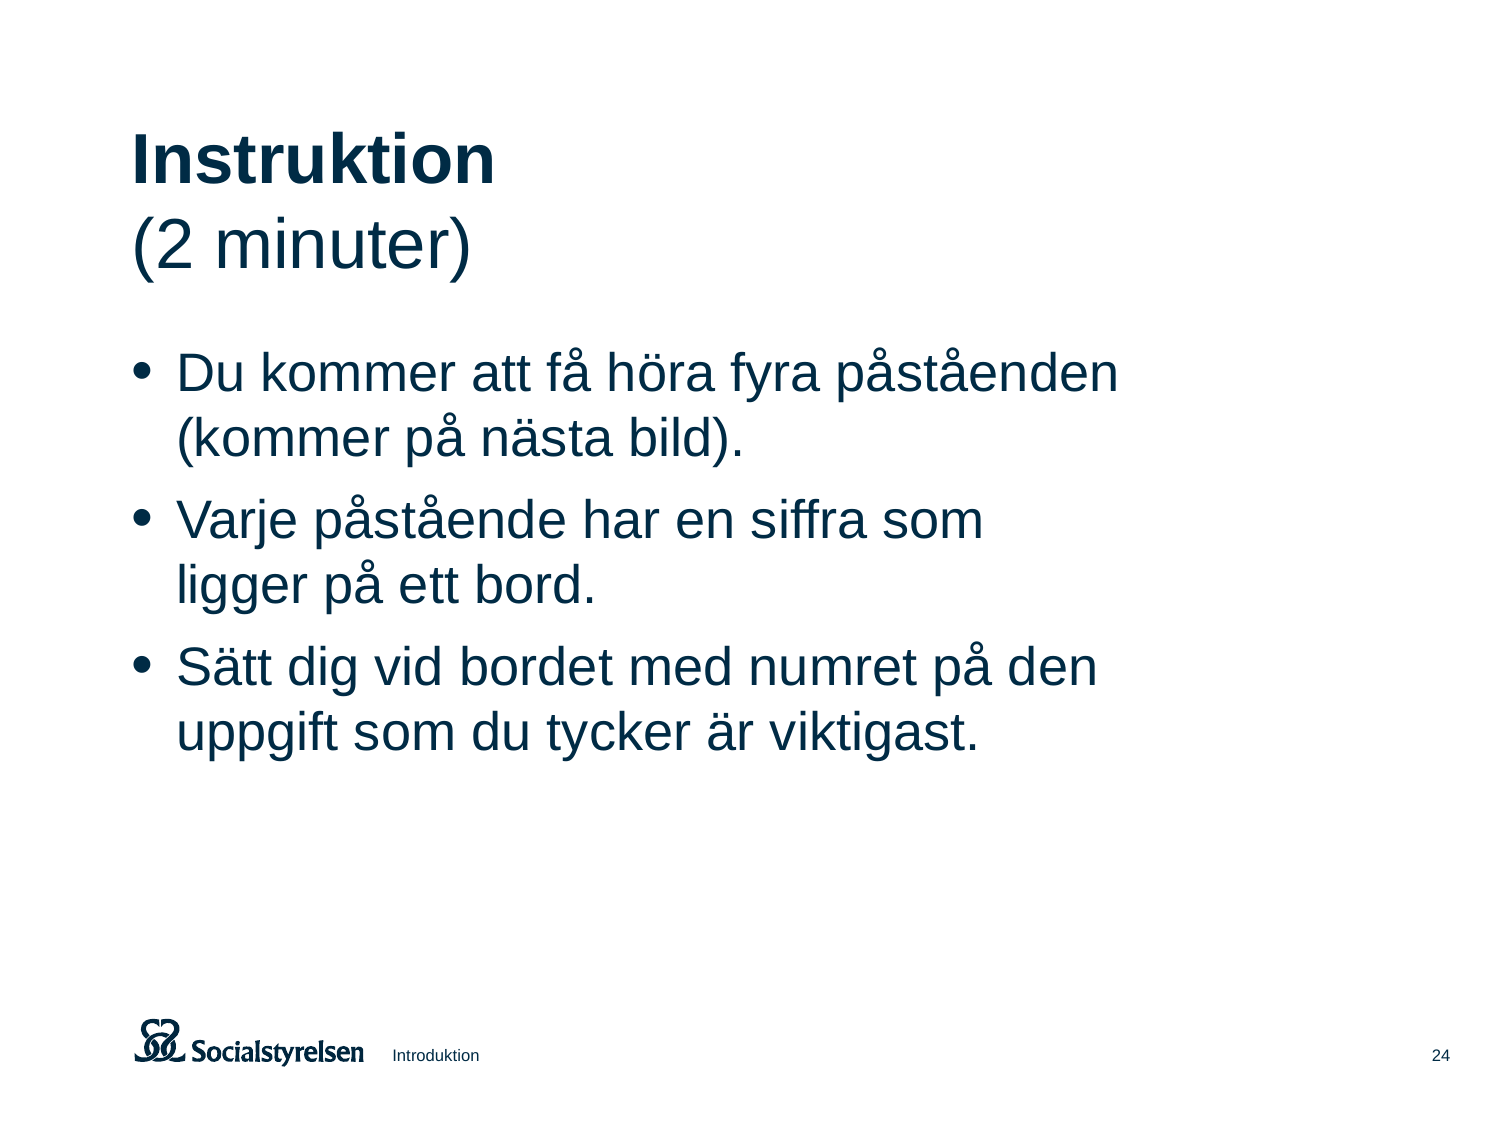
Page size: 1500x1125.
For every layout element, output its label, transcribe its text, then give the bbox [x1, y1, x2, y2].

list Du kommer att få höra fyra påståenden (kommer på nästa bild). Varje påstående har en siffra som ligger på ett bord. Sätt dig vid bordet med numret på den uppgift som du tycker är viktigast. [131, 337, 1272, 944]
title Instruktion (2 minuter) [131, 112, 1273, 326]
slide_number 24 [1379, 1032, 1451, 1077]
footer Introduktion [392, 1032, 1101, 1077]
